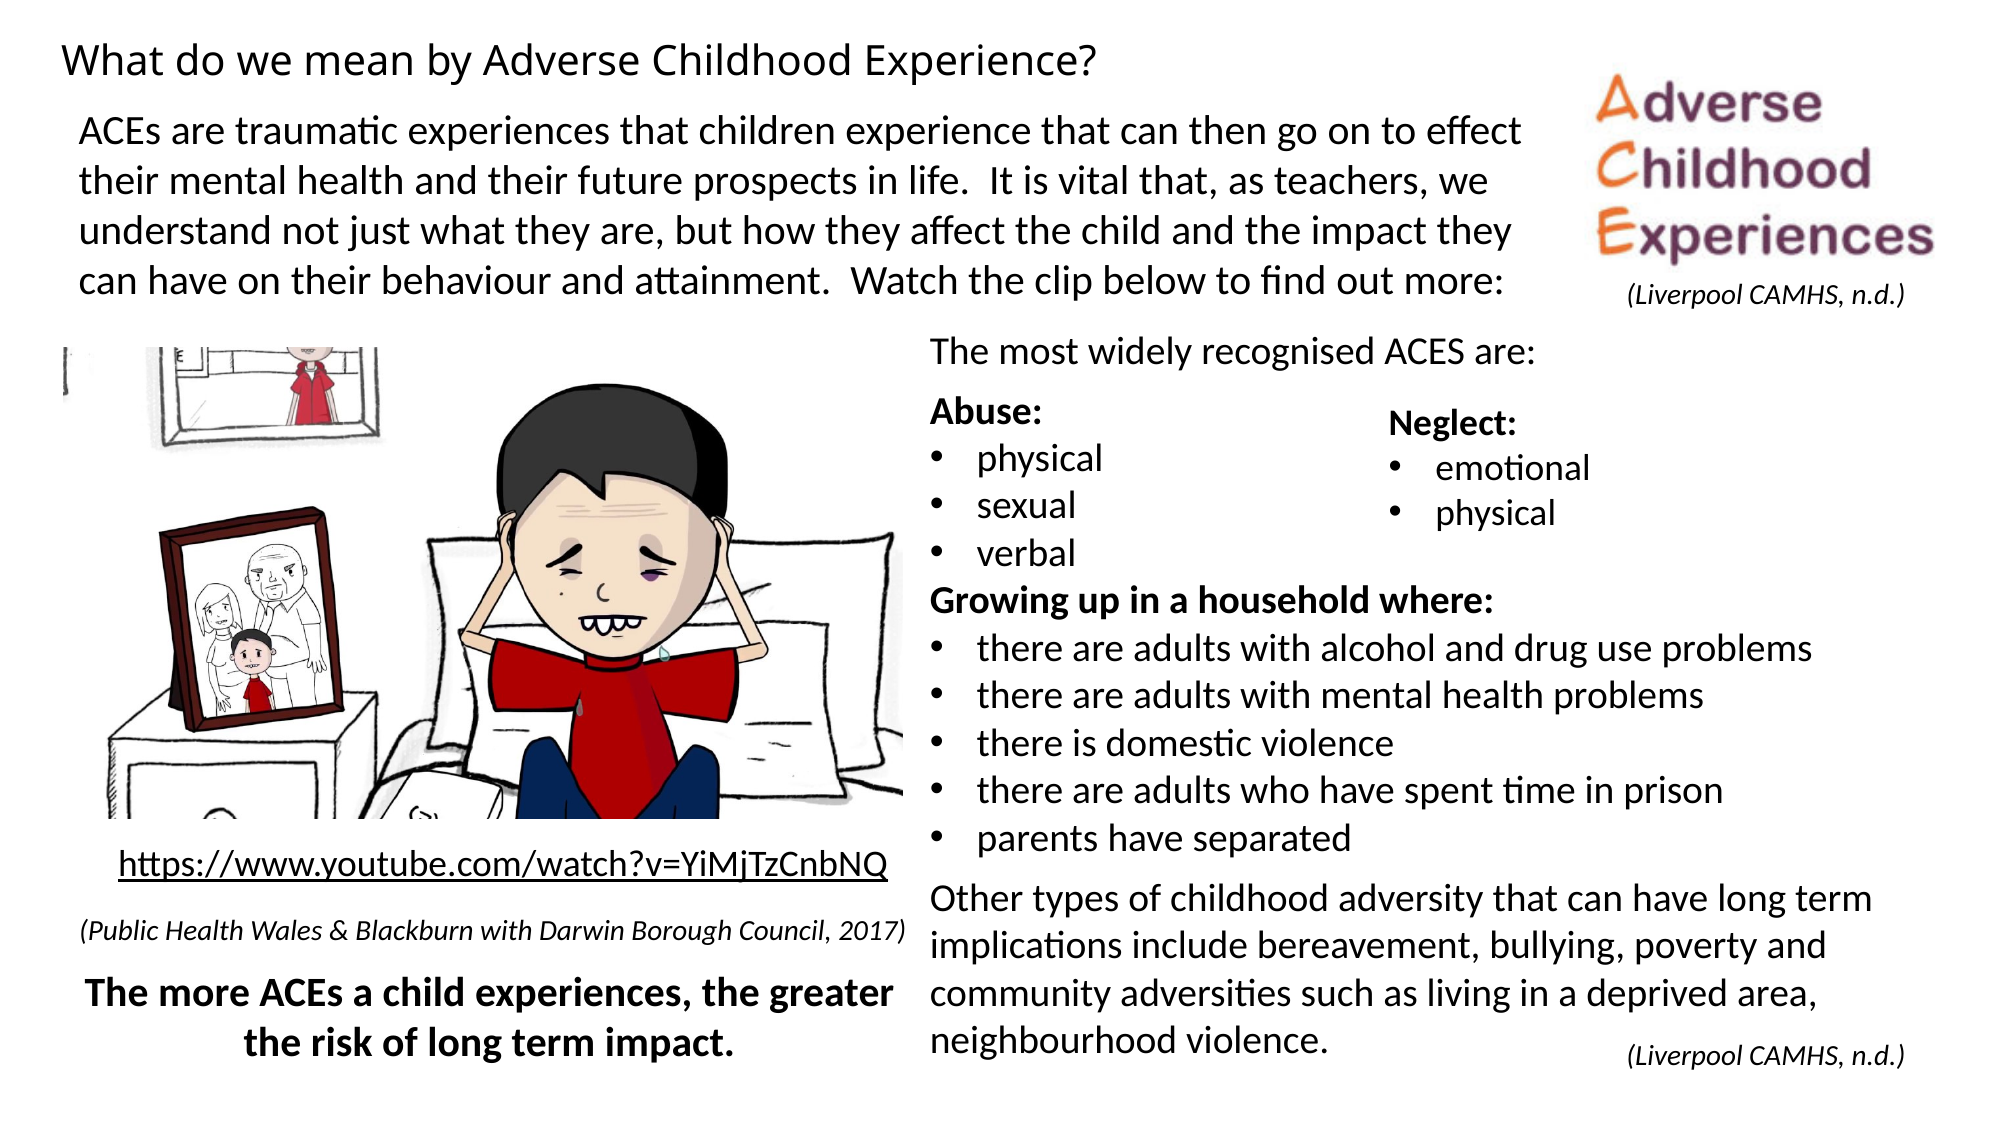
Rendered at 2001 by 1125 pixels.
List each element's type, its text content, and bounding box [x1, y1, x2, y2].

text_box https://www.youtube.com/watch?v=YiMjTzCnbNQ [103, 832, 912, 892]
picture [1574, 59, 1954, 288]
picture [63, 347, 903, 820]
text_box (Liverpool CAMHS, n.d.) [1611, 1028, 1937, 1079]
text_box ACEs are traumatic experiences that children experience that can then go on to effect their mental health and their future prospects in life. It is vital that, as teachers, we understand not just what they are, but how they affect the child and the impact they can have on their behaviour and attainment. Watch the clip below to find out more: [63, 95, 1578, 310]
text_box The more ACEs a child experiences, the greater the risk of long term impact. [46, 957, 934, 1073]
text_box What do we mean by Adverse Childhood Experience? [46, 26, 1340, 92]
text_box (Public Health Wales & Blackburn with Darwin Borough Council, 2017) [64, 904, 914, 954]
text_box The most widely recognised ACES are: Abuse: physical sexual verbal Growing up in a household where: there are adults with alcohol and drug use problems there are adults with mental health problems there is domestic violence there are adults who have spent time in prison parents have separated Other types of childhood adversity that can have long term implications include bereavement, bullying, poverty and community adversities such as living in a deprived area, neighbourhood violence. [914, 317, 1957, 1070]
text_box Neglect: emotional physical [1373, 390, 1657, 541]
text_box (Liverpool CAMHS, n.d.) [1611, 288, 1937, 317]
